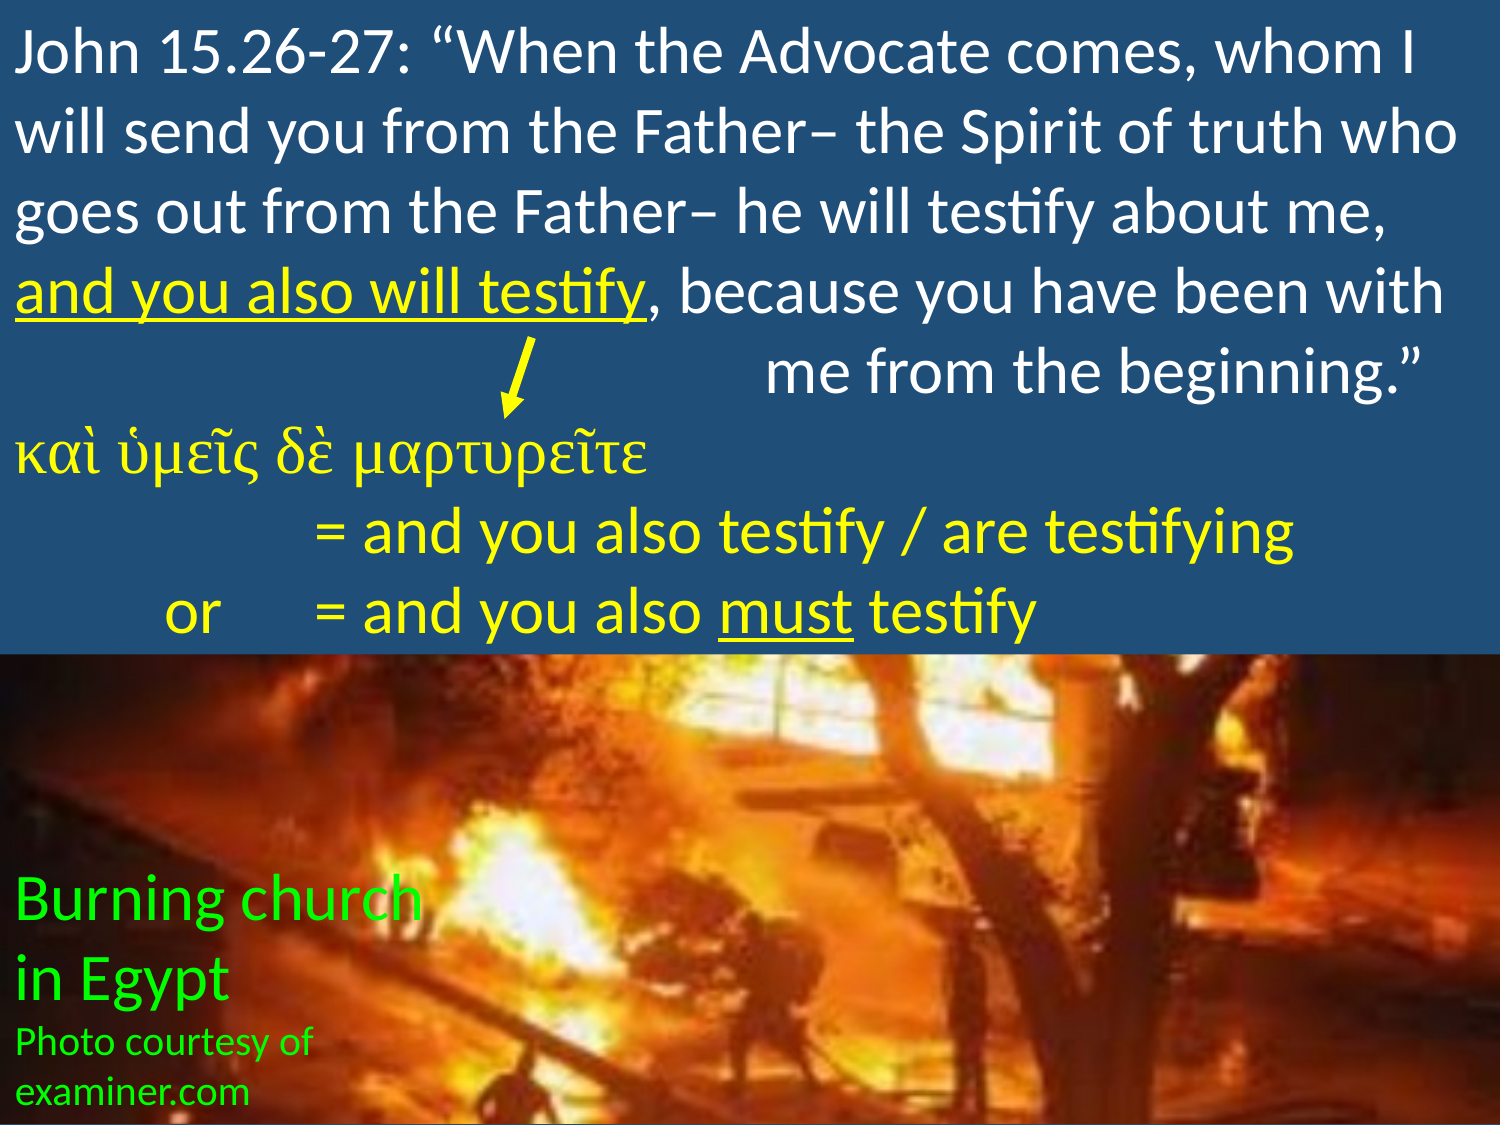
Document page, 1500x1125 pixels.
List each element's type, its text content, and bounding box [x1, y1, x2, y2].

picture [0, 418, 1500, 1124]
text_box John 15.26-27: “When the Advocate comes, whom I will send you from the Father– the Spirit of truth who goes out from the Father– he will testify about me, and you also will testify, because you have been with me from the beginning.” καὶ ὑμεῖς δὲ μαρτυρεῖτε = and you also testify / are testifying or = and you also must testify [0, 0, 1500, 418]
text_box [504, 337, 532, 420]
